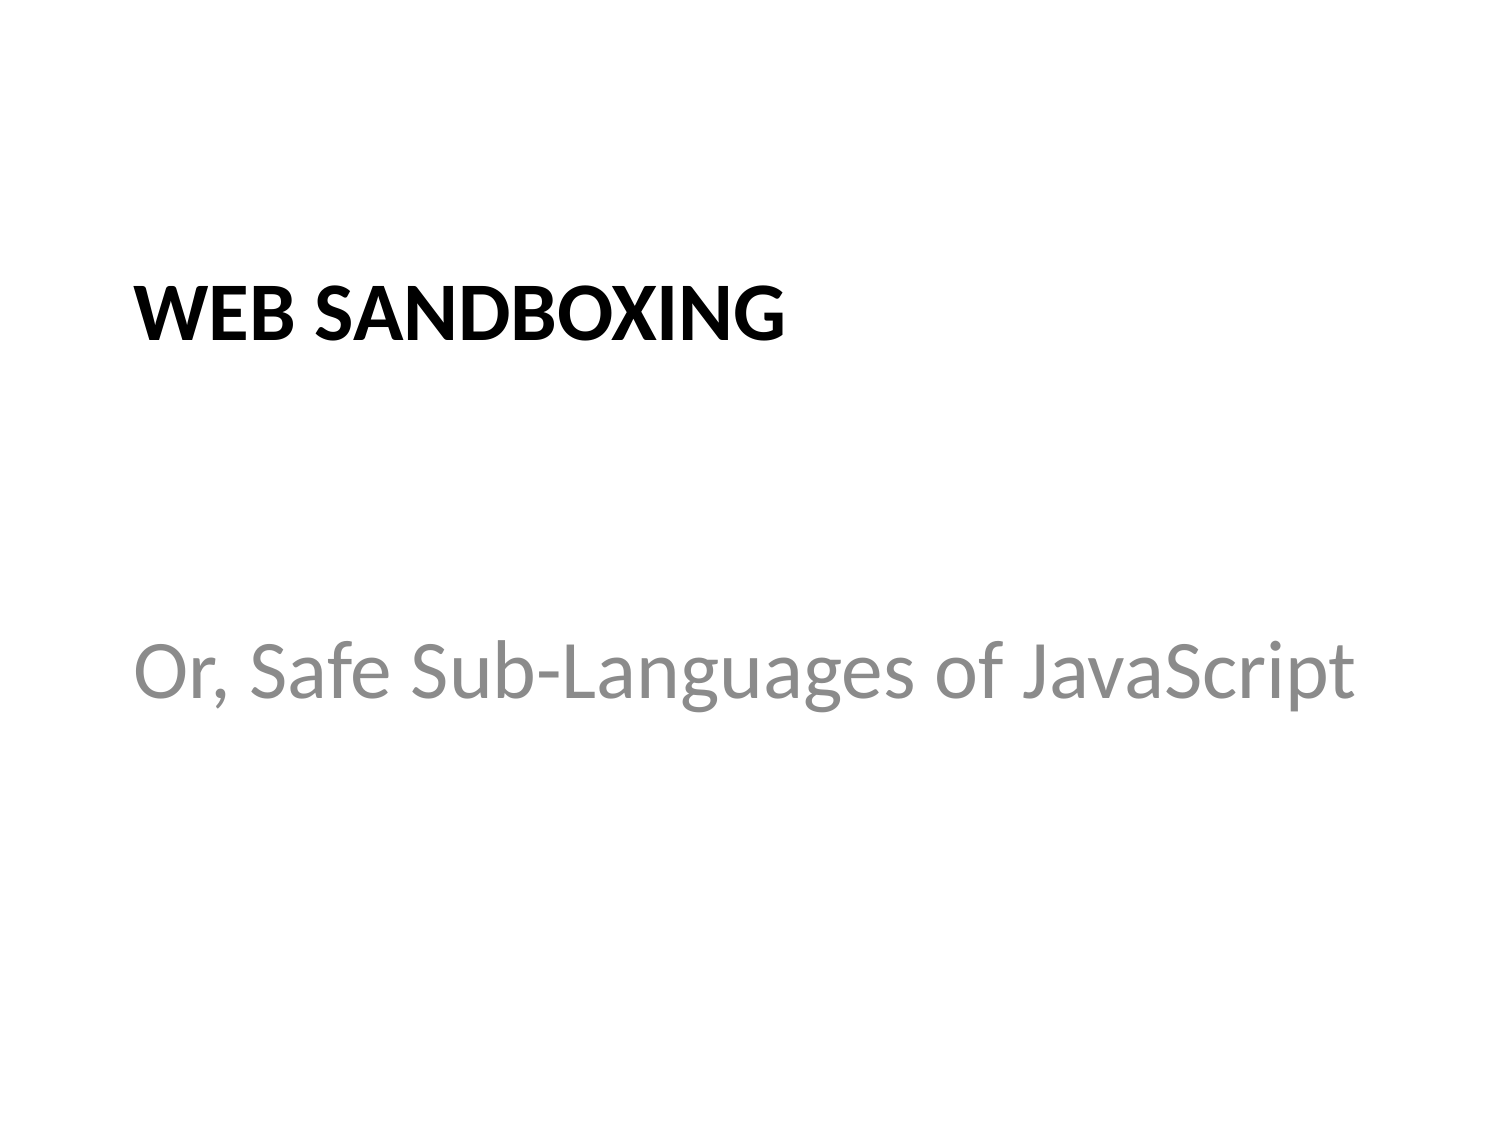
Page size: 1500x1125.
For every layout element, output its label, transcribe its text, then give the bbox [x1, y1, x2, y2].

title Web Sandboxing [118, 249, 1394, 474]
list Or, Safe Sub-Languages of JavaScript [118, 476, 1394, 723]
